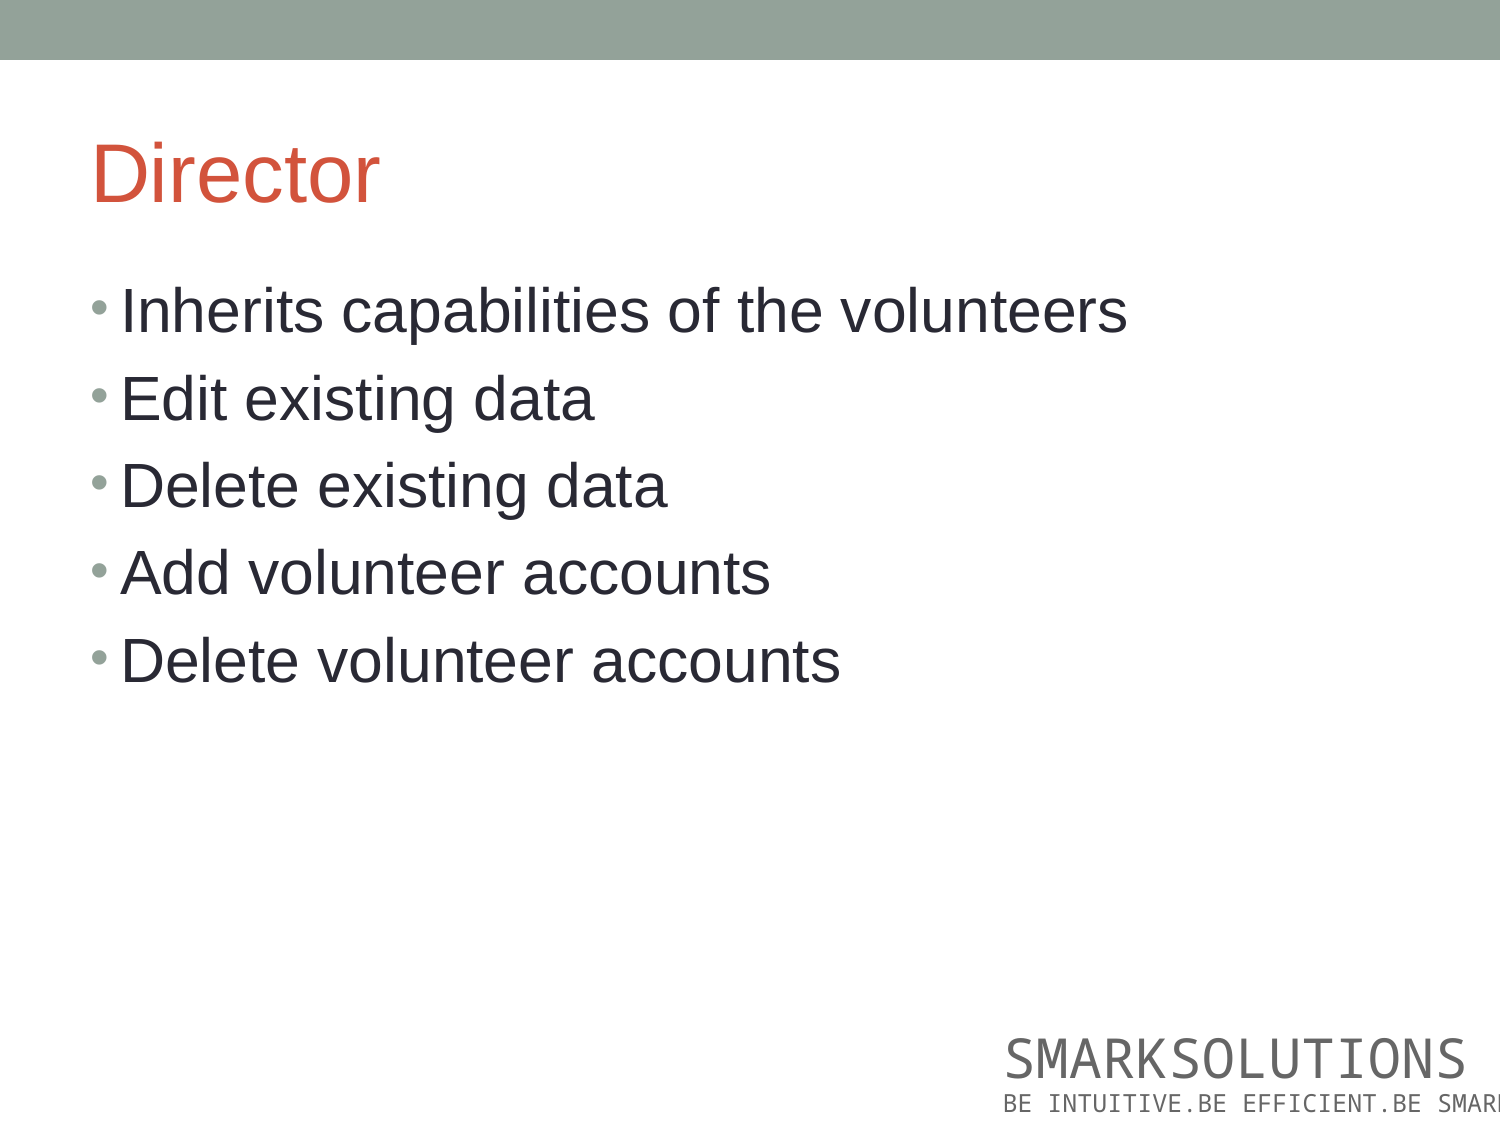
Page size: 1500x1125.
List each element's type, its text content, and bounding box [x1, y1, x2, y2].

title Director [75, 87, 1425, 250]
text_box SMARKSOLUTIONS BE INTUITIVE.BE EFFICIENT.BE SMARK. [987, 1017, 1500, 1125]
list Inherits capabilities of the volunteers Edit existing data Delete existing data Add volunteer accounts Delete volunteer accounts [75, 262, 1425, 1063]
